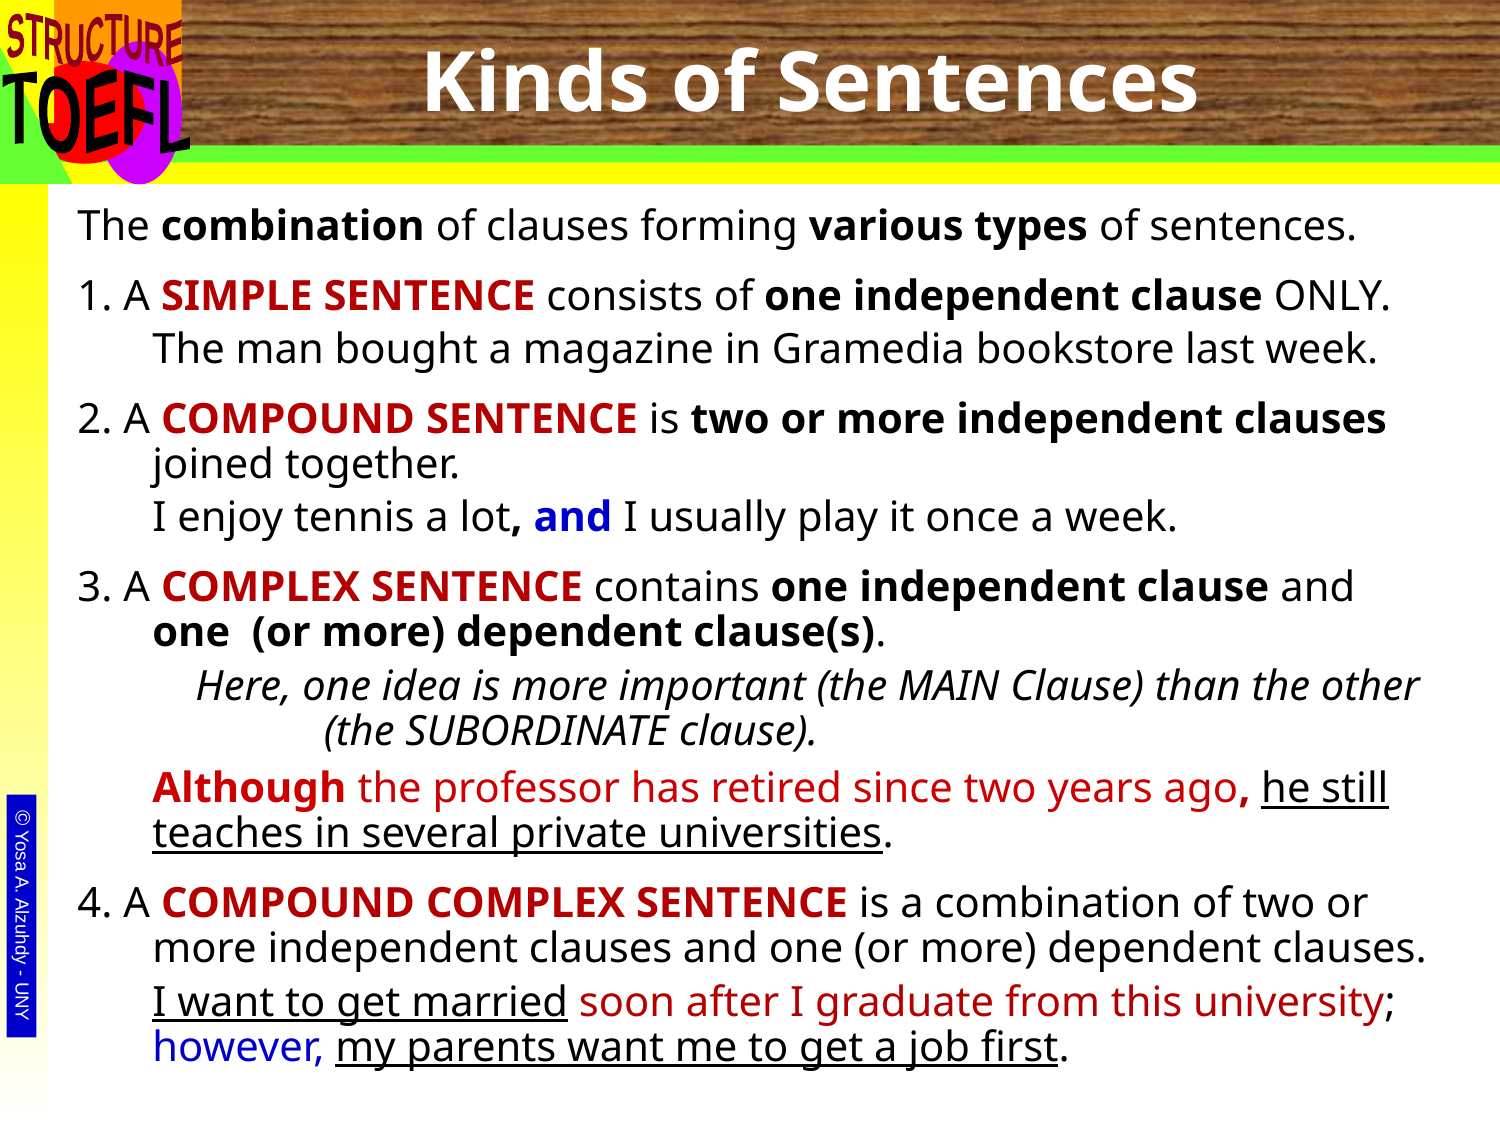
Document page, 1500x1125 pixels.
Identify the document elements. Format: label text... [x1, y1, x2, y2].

title Kinds of Sentences [162, 18, 1460, 138]
list The combination of clauses forming various types of sentences. 1. A SIMPLE SENTENCE consists of one independent clause ONLY. The man bought a magazine in Gramedia bookstore last week. 2. A COMPOUND SENTENCE is two or more independent clauses joined together. I enjoy tennis a lot, and I usually play it once a week. 3. A COMPLEX SENTENCE contains one independent clause and one (or more) dependent clause(s). Here, one idea is more important (the MAIN Clause) than the other (the SUBORDINATE clause). Although the professor has retired since two years ago, he still teaches in several private universities. 4. A COMPOUND COMPLEX SENTENCE is a combination of two or more independent clauses and one (or more) dependent clauses. I want to get married soon after I graduate from this university; however, my parents want me to get a job first. [62, 196, 1463, 1110]
picture [182, 0, 1500, 145]
